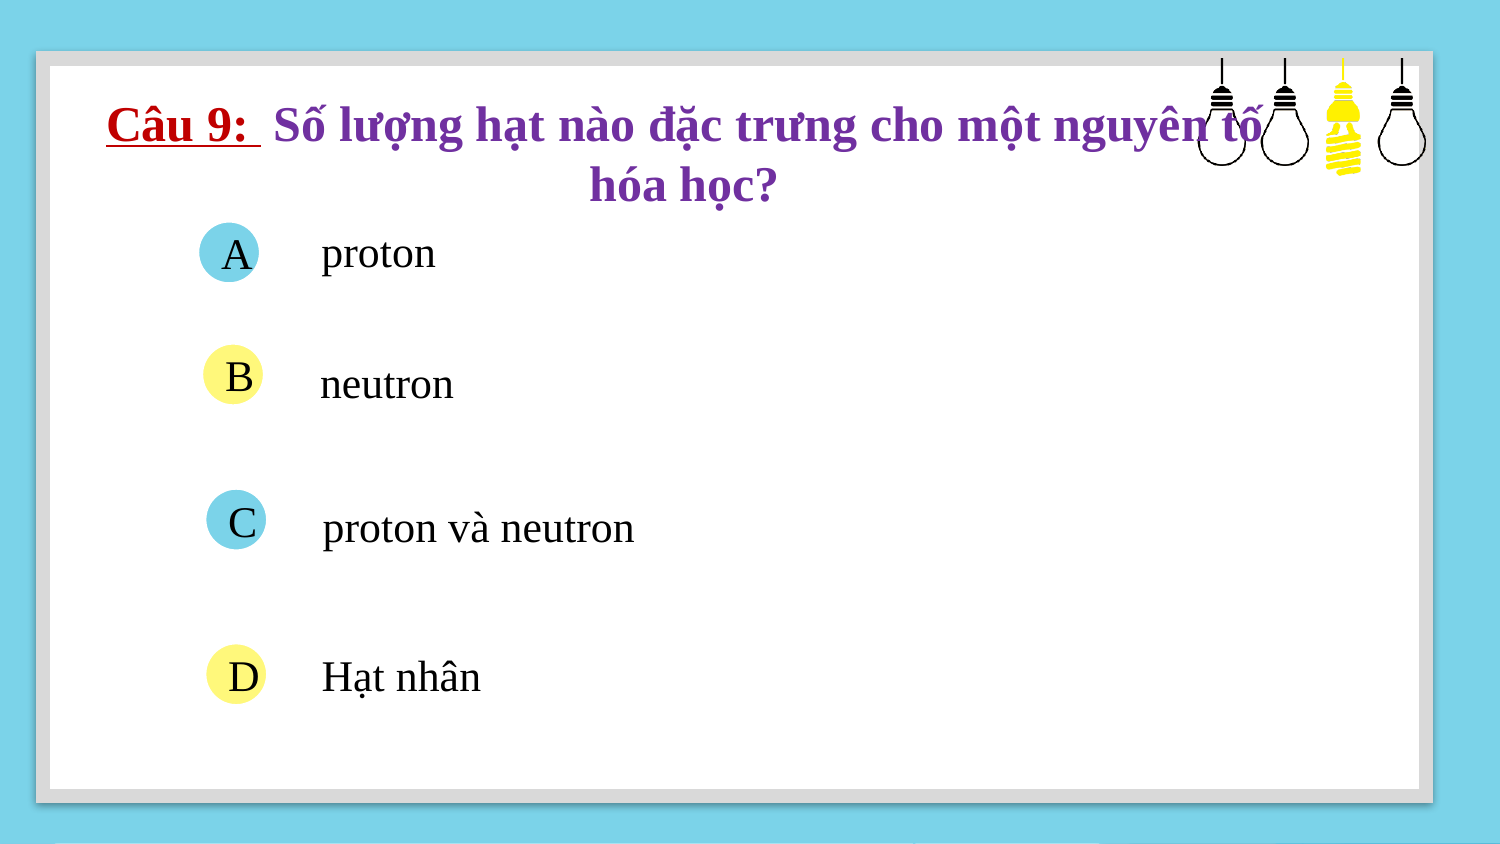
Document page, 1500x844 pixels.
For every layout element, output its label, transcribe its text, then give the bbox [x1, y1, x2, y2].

text_box D [202, 640, 270, 708]
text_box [1196, 57, 1427, 205]
text_box Câu 9: Số lượng hạt nào đặc trưng cho một nguyên tố hóa học? [88, 84, 1281, 219]
text_box [41, 57, 1427, 797]
text_box Hạt nhân [306, 640, 497, 708]
text_box neutron [305, 347, 470, 415]
text_box proton [306, 219, 452, 284]
text_box [0, 0, 1500, 844]
text_box proton và neutron [307, 491, 651, 559]
text_box C [202, 485, 270, 554]
text_box A [195, 219, 263, 287]
text_box B [199, 340, 267, 409]
